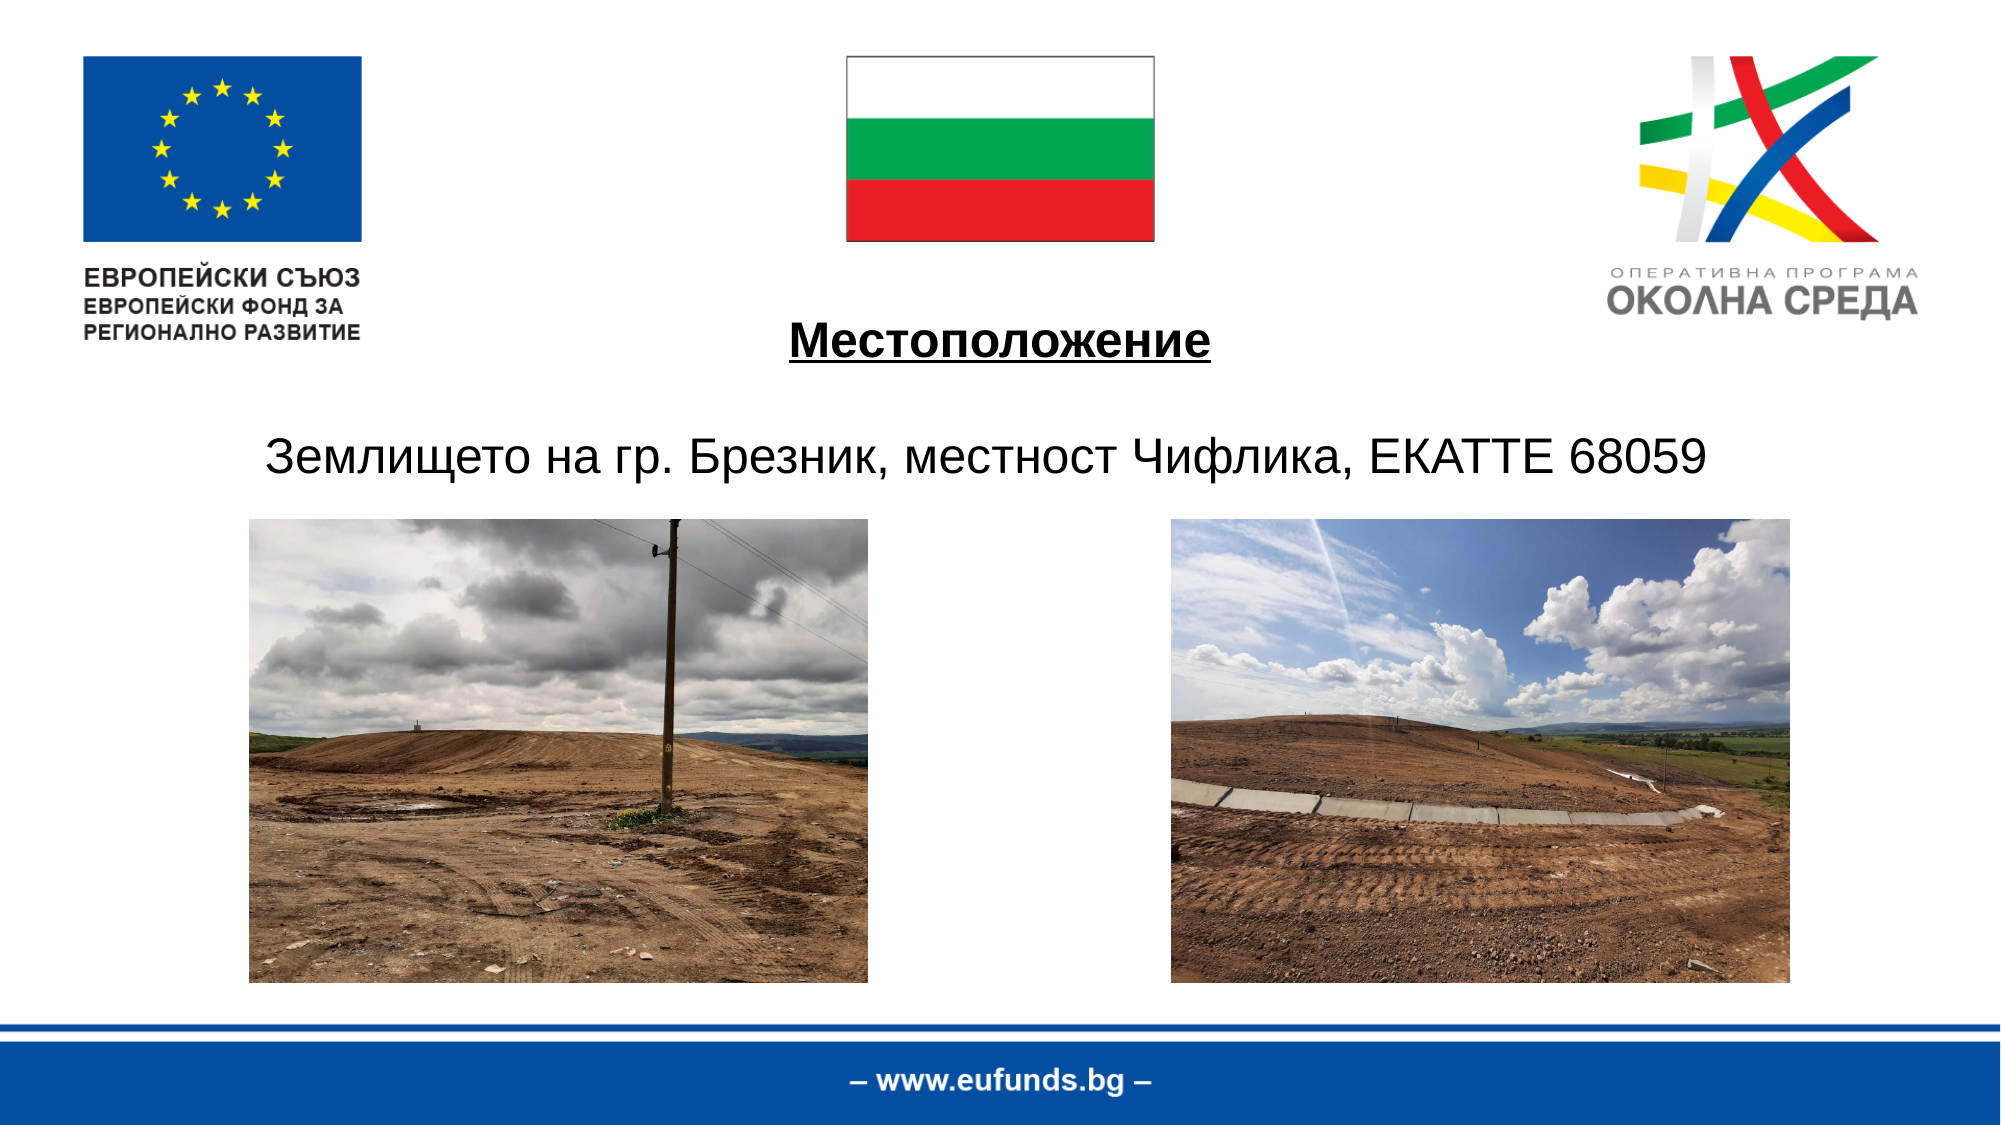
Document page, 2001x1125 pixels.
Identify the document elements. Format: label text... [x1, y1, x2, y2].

subtitle Местоположение Землището на гр. Брезник, местност Чифлика, ЕКАТТЕ 68059 [249, 306, 1750, 1008]
picture [0, 0, 2001, 1125]
